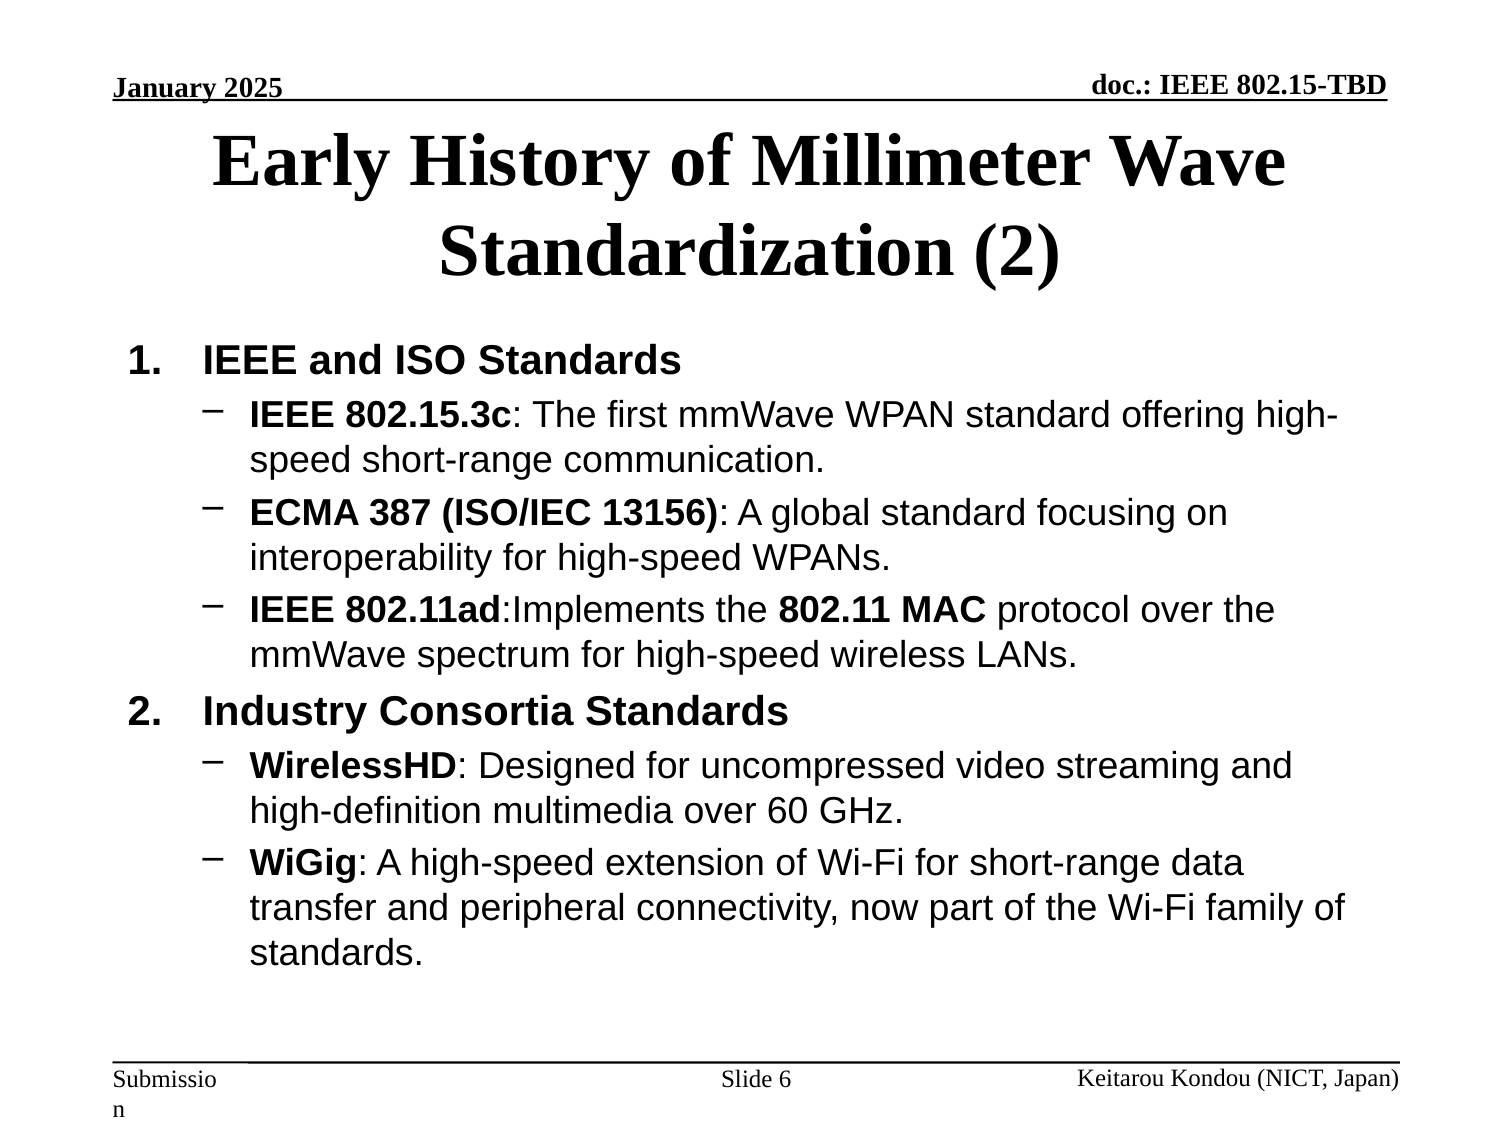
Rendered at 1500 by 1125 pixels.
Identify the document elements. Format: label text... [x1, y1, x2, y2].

slide_number Slide 6 [712, 1062, 800, 1093]
list IEEE and ISO Standards IEEE 802.15.3c: The first mmWave WPAN standard offering high-speed short-range communication. ECMA 387 (ISO/IEC 13156): A global standard focusing on interoperability for high-speed WPANs. IEEE 802.11ad:Implements the 802.11 MAC protocol over the mmWave spectrum for high-speed wireless LANs. Industry Consortia Standards WirelessHD: Designed for uncompressed video streaming and high-definition multimedia over 60 GHz. WiGig: A high-speed extension of Wi-Fi for short-range data transfer and peripheral connectivity, now part of the Wi-Fi family of standards. [112, 324, 1388, 1000]
title Early History of Millimeter Wave Standardization (2) [112, 112, 1388, 288]
